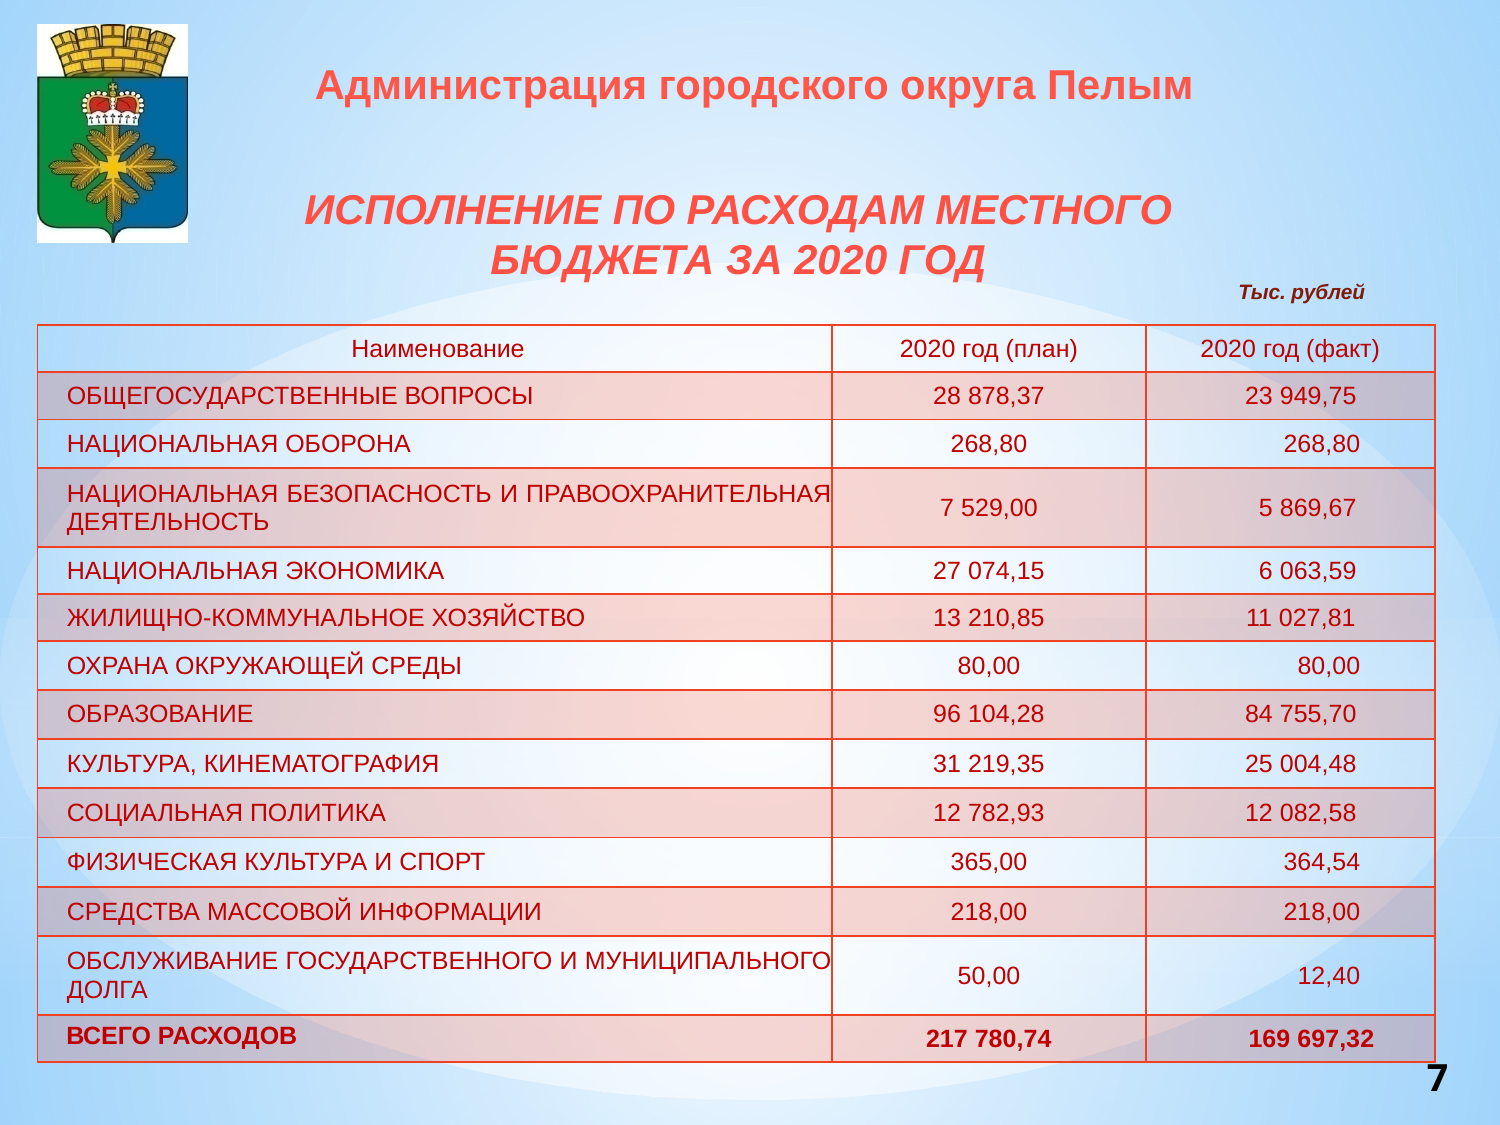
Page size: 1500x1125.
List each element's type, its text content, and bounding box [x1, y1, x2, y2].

table_cell 364,54 [1147, 838, 1434, 886]
table_cell 13 210,85 [833, 595, 1145, 640]
table_cell НАЦИОНАЛЬНАЯ БЕЗОПАСНОСТЬ И ПРАВООХРАНИТЕЛЬНАЯ ДЕЯТЕЛЬНОСТЬ [38, 469, 831, 546]
table_cell 80,00 [833, 642, 1145, 689]
table_cell ЖИЛИЩНО-КОММУНАЛЬНОЕ ХОЗЯЙСТВО [38, 595, 831, 640]
table_cell 217 780,74 [833, 1016, 1145, 1061]
table_cell 268,80 [1147, 420, 1434, 467]
table_header 2020 год (факт) [1147, 326, 1434, 371]
table_cell 218,00 [833, 888, 1145, 935]
table_cell 31 219,35 [833, 740, 1145, 787]
table_cell ОБРАЗОВАНИЕ [38, 691, 831, 738]
table_cell 12 082,58 [1147, 789, 1434, 837]
slide_number 7 [1400, 1050, 1475, 1110]
text_box ИСПОЛНЕНИЕ ПО РАСХОДАМ МЕСТНОГО БЮДЖЕТА ЗА 2020 ГОД [222, 175, 1254, 291]
table_cell ОБСЛУЖИВАНИЕ ГОСУДАРСТВЕННОГО И МУНИЦИПАЛЬНОГО ДОЛГА [38, 937, 831, 1014]
table_cell 84 755,70 [1147, 691, 1434, 738]
table_cell 218,00 [1147, 888, 1434, 935]
table_cell 11 027,81 [1147, 595, 1434, 640]
table_cell 268,80 [833, 420, 1145, 467]
table_cell ФИЗИЧЕСКАЯ КУЛЬТУРА И СПОРТ [38, 838, 831, 886]
table_cell НАЦИОНАЛЬНАЯ ОБОРОНА [38, 420, 831, 467]
table_cell КУЛЬТУРА, КИНЕМАТОГРАФИЯ [38, 740, 831, 787]
table_cell 365,00 [833, 838, 1145, 886]
table_cell 12 782,93 [833, 789, 1145, 837]
table_cell 28 878,37 [833, 373, 1145, 419]
table_cell 96 104,28 [833, 691, 1145, 738]
text_box Администрация городского округа Пелым [300, 50, 1225, 115]
table_header Наименование [38, 326, 831, 371]
table_cell 23 949,75 [1147, 373, 1434, 419]
table_cell 7 529,00 [833, 469, 1145, 546]
table_cell 169 697,32 [1147, 1016, 1434, 1061]
table_cell 5 869,67 [1147, 469, 1434, 546]
table_cell ОБЩЕГОСУДАРСТВЕННЫЕ ВОПРОСЫ [38, 373, 831, 419]
text_box Тыс. рублей [1223, 271, 1400, 312]
table_cell СОЦИАЛЬНАЯ ПОЛИТИКА [38, 789, 831, 837]
table_cell ВСЕГО РАСХОДОВ [38, 1016, 831, 1061]
table_cell 27 074,15 [833, 548, 1145, 593]
table_cell ОХРАНА ОКРУЖАЮЩЕЙ СРЕДЫ [38, 642, 831, 689]
table_cell 12,40 [1147, 937, 1434, 1014]
table_cell СРЕДСТВА МАССОВОЙ ИНФОРМАЦИИ [38, 888, 831, 935]
table_cell НАЦИОНАЛЬНАЯ ЭКОНОМИКА [38, 548, 831, 593]
table_cell 50,00 [833, 937, 1145, 1014]
table_cell 6 063,59 [1147, 548, 1434, 593]
table_header 2020 год (план) [833, 326, 1145, 371]
picture [37, 24, 188, 244]
table_cell 25 004,48 [1147, 740, 1434, 787]
table_cell 80,00 [1147, 642, 1434, 689]
